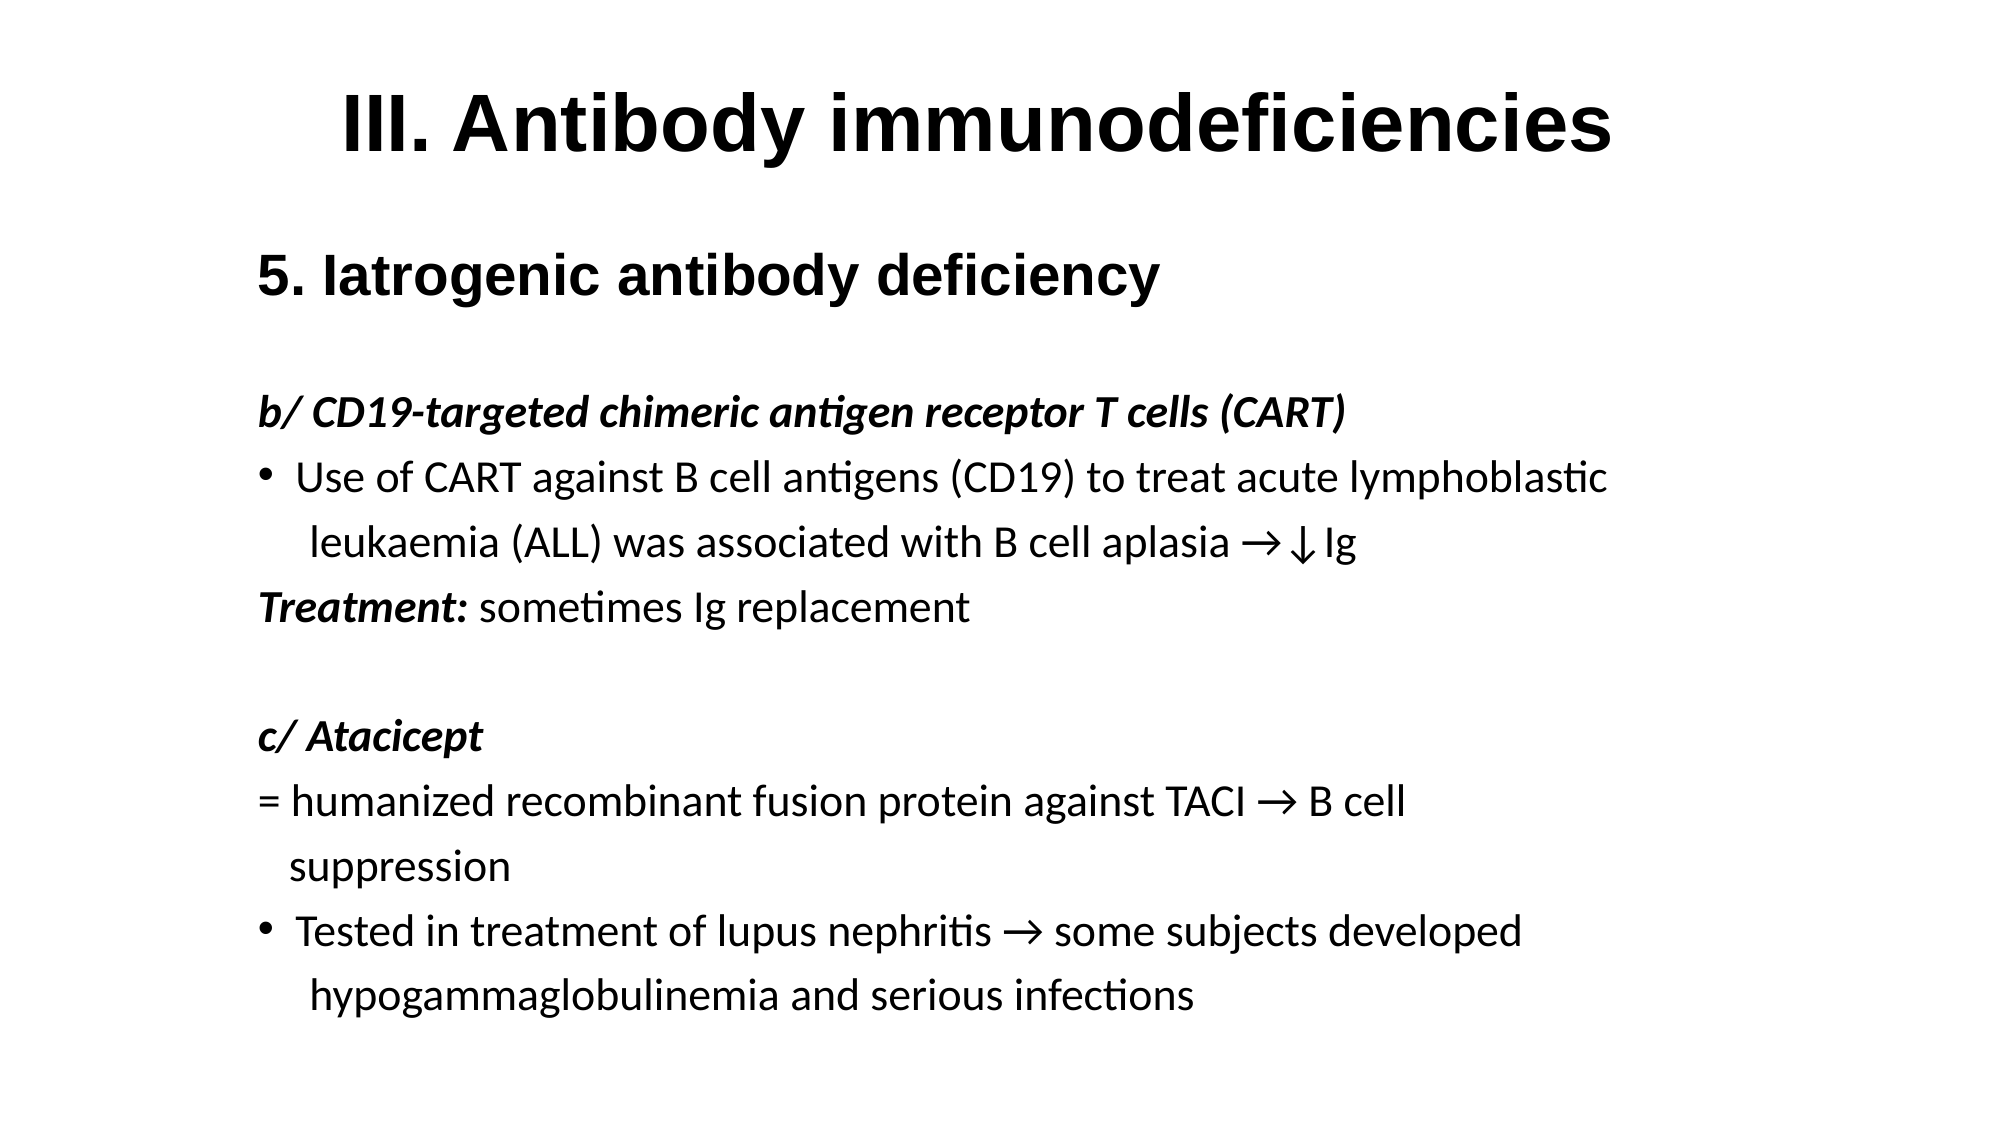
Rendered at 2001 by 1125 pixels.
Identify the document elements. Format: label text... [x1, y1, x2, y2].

title III. Antibody immunodeficiencies [326, 30, 1677, 219]
list 5. Iatrogenic antibody deficiency b/ CD19-targeted chimeric antigen receptor T cells (CART) Use of CART against B cell antigens (CD19) to treat acute lymphoblastic leukaemia (ALL) was associated with B cell aplasia →↓Ig Treatment: sometimes Ig replacement c/ Atacicept = humanized recombinant fusion protein against TACI → B cell suppression Tested in treatment of lupus nephritis → some subjects developed hypogammaglobulinemia and serious infections [243, 243, 1839, 1059]
